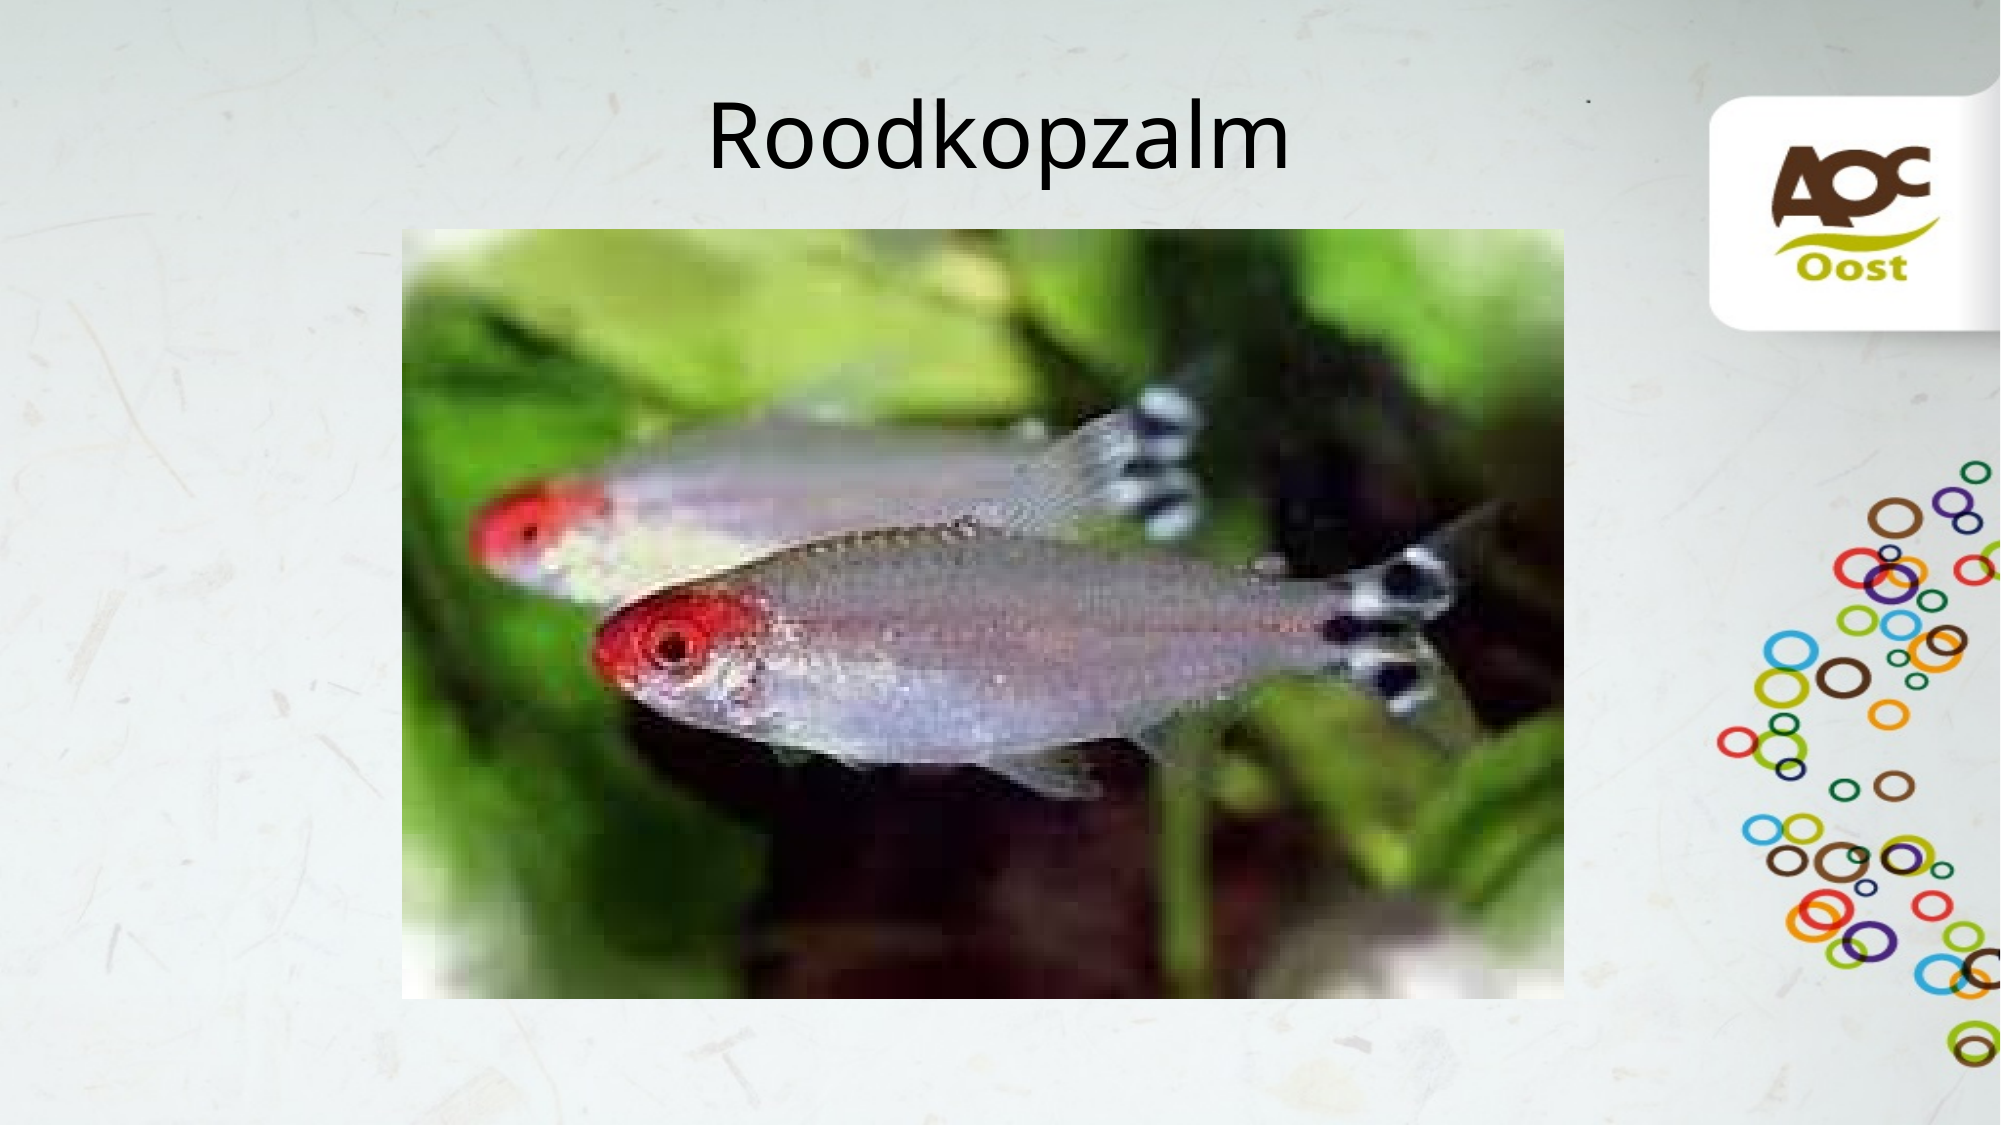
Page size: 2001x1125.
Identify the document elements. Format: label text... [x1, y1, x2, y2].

title Roodkopzalm [99, 45, 1900, 233]
picture [0, 0, 2001, 1125]
